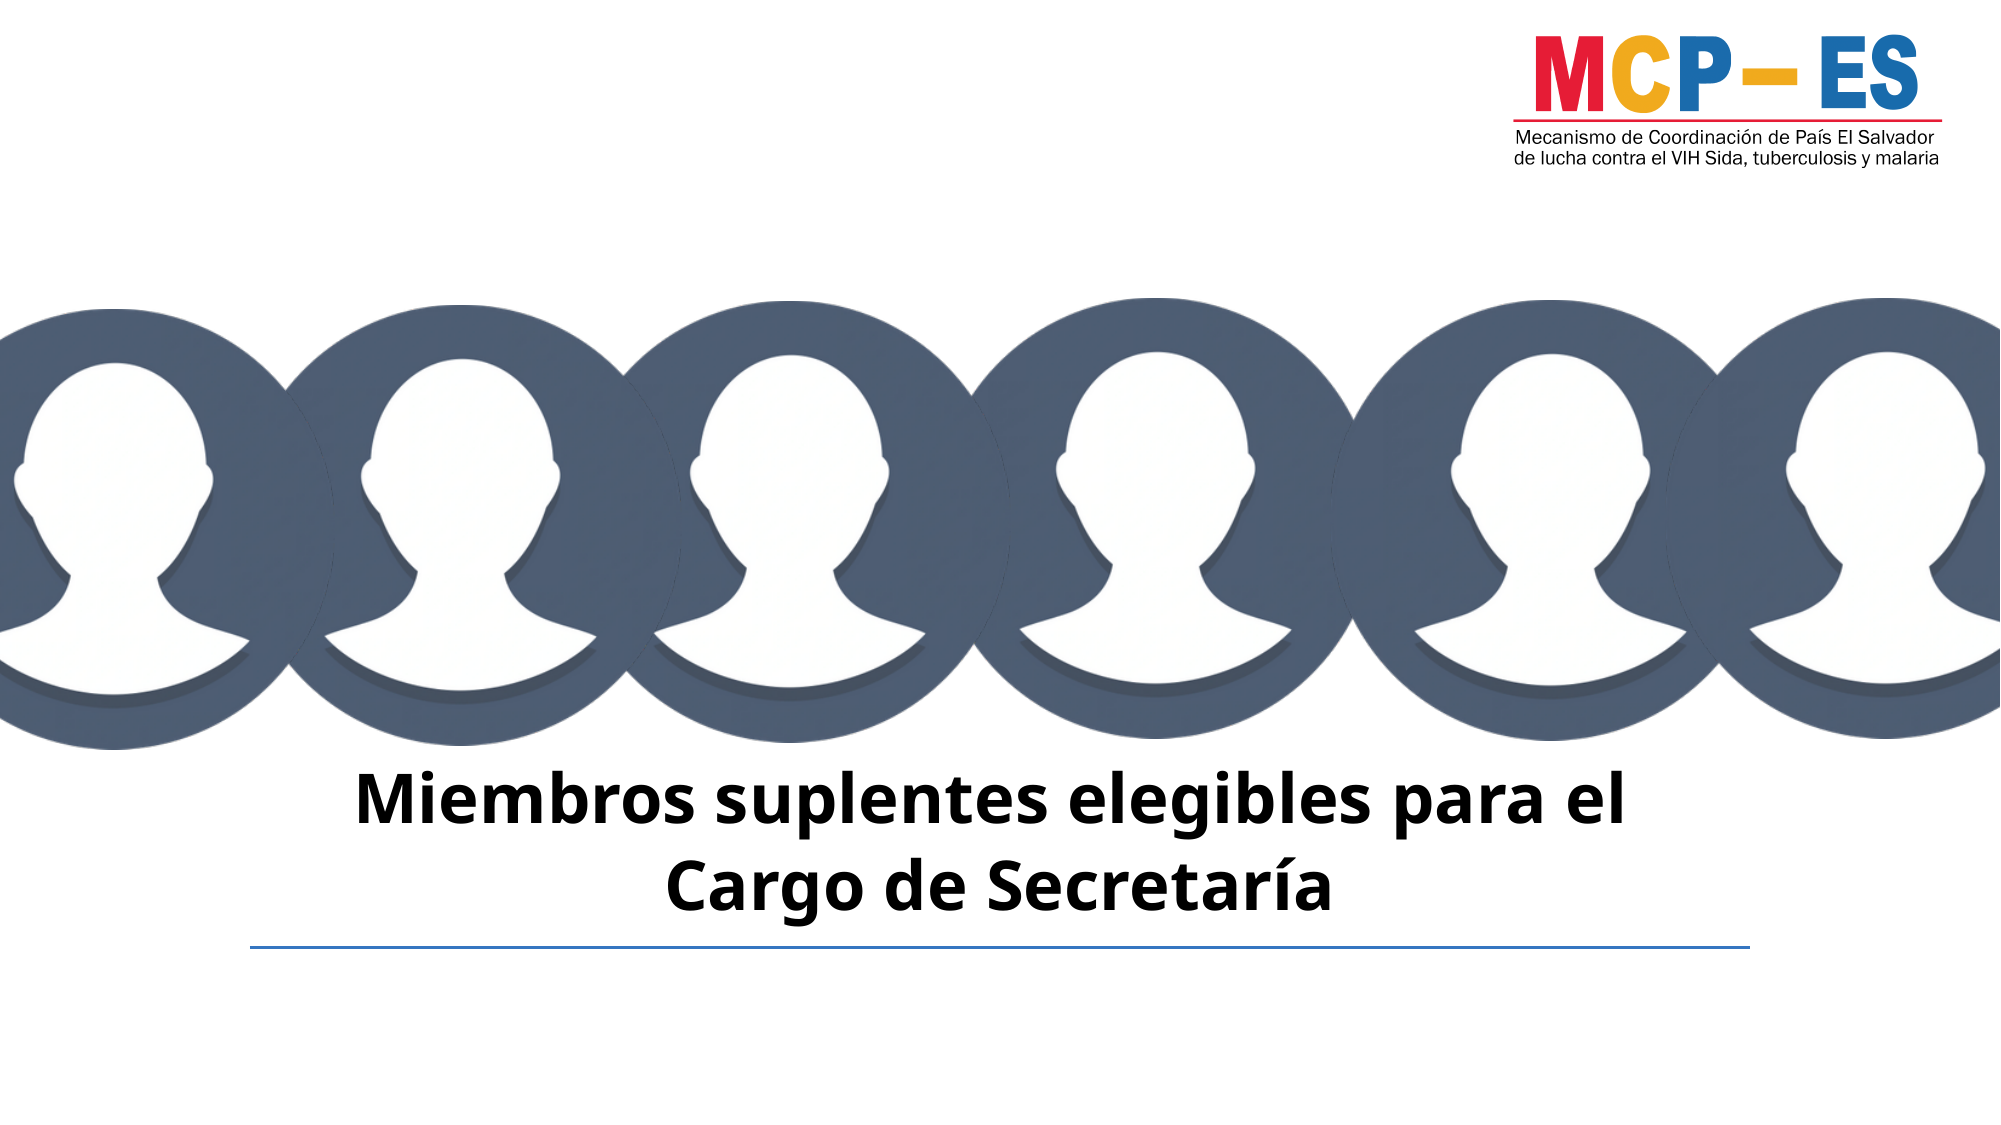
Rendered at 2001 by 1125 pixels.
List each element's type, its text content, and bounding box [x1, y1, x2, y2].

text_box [0, 298, 2000, 750]
text_box Miembros suplentes elegibles para el Cargo de Secretaría [105, 750, 1895, 933]
picture [1507, 26, 1948, 178]
